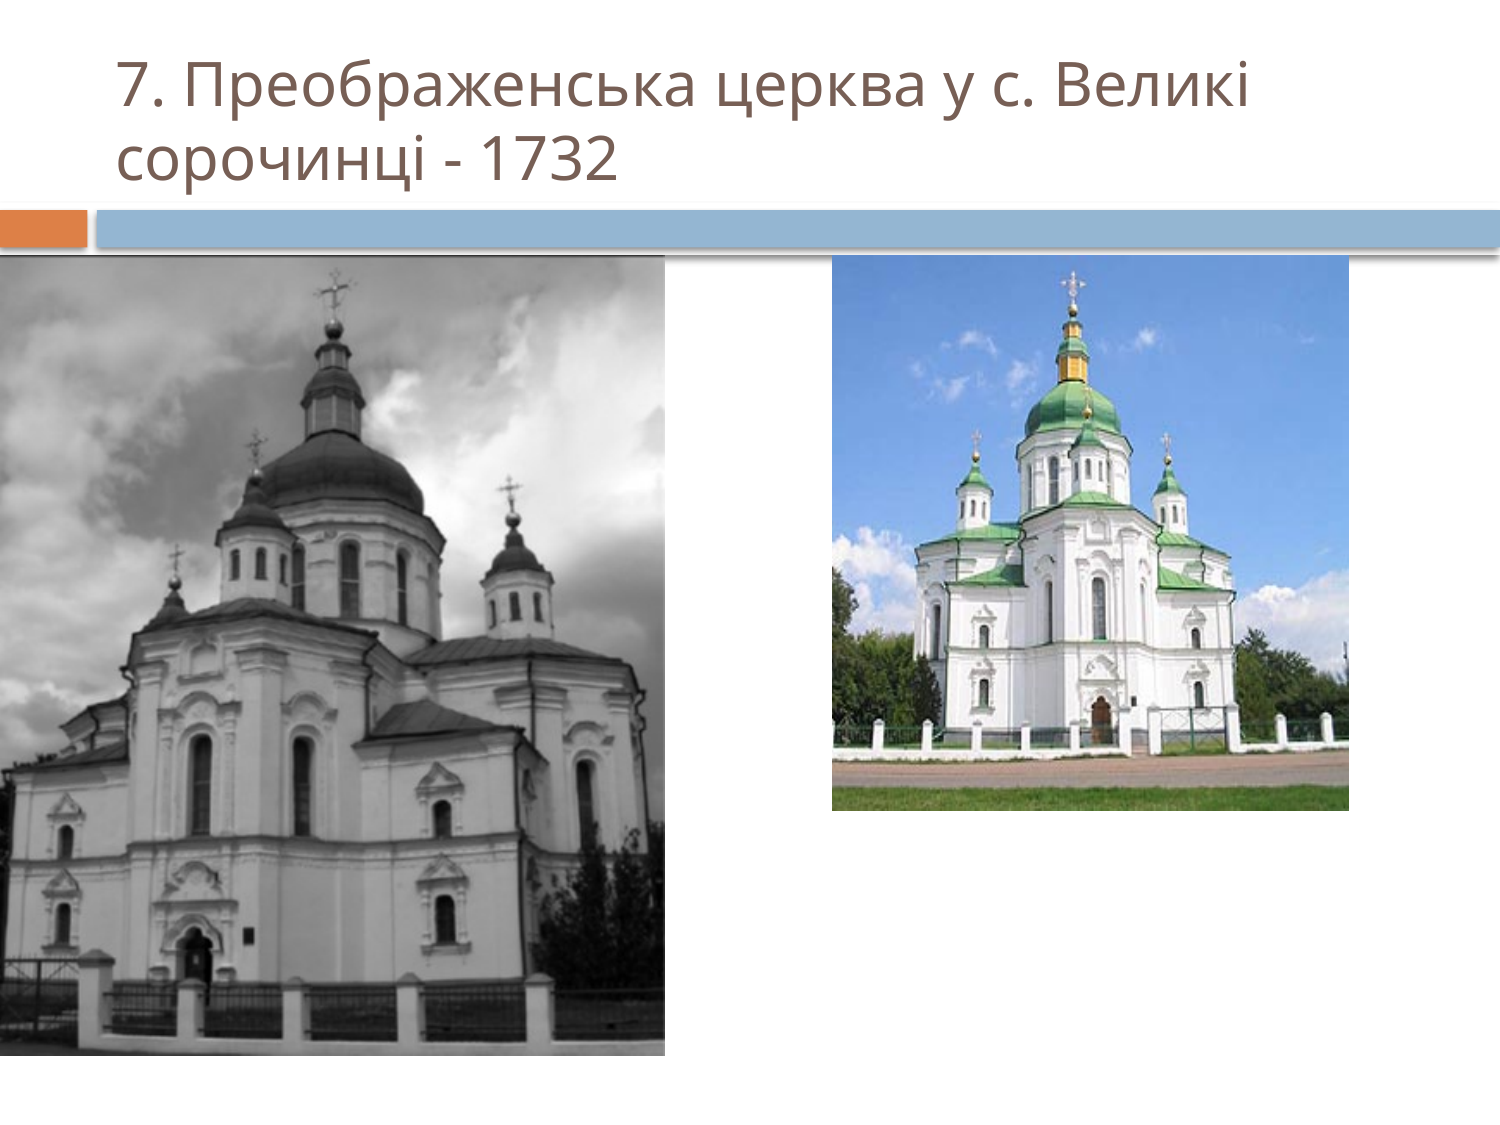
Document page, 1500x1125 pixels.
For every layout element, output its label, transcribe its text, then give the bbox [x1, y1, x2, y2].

picture [0, 255, 665, 1056]
picture [832, 255, 1349, 811]
title 7. Преображенська церква у с. Великі сорочинці - 1732 [100, 37, 1438, 200]
